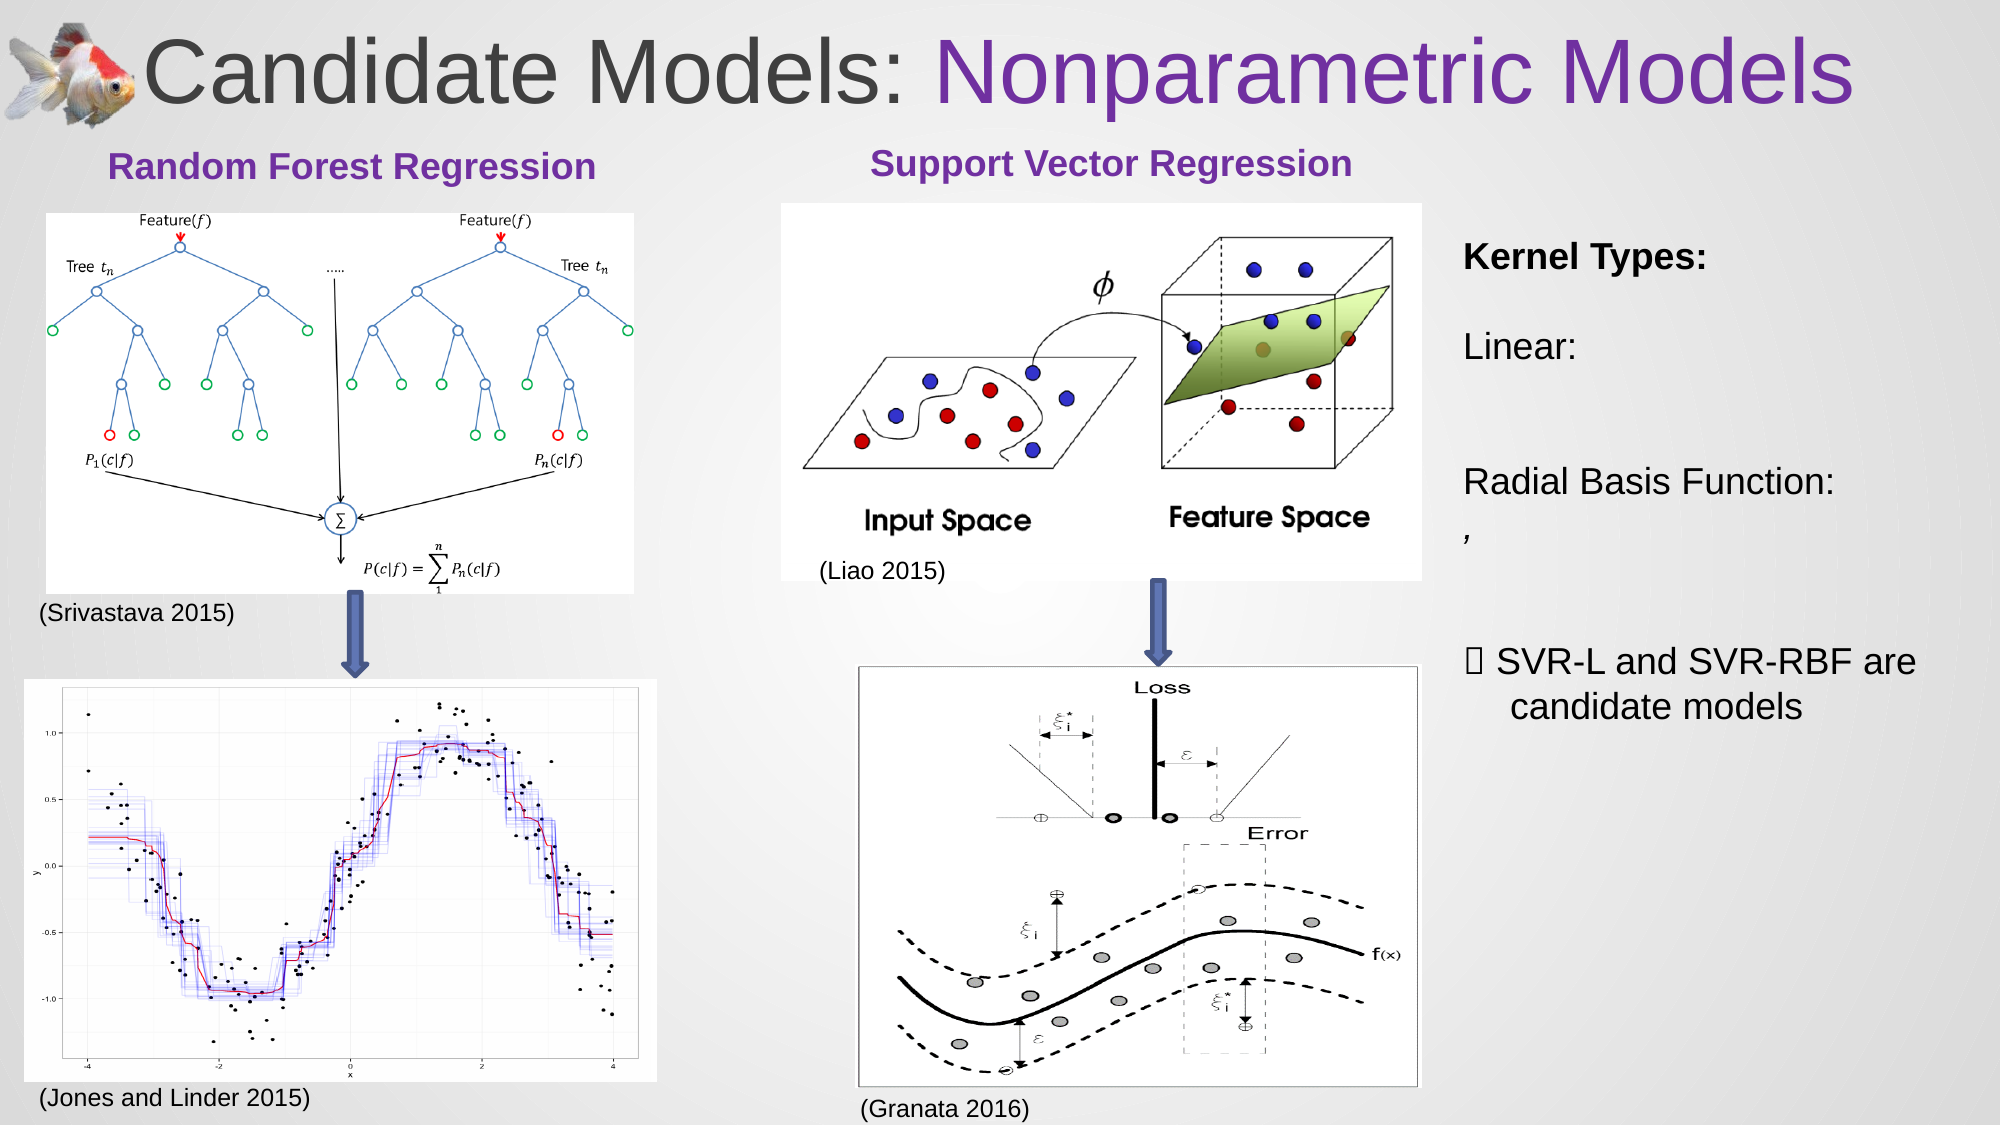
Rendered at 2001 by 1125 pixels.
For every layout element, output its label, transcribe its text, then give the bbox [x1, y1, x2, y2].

text_box (Jones and Linder 2015) [24, 1073, 683, 1119]
text_box [340, 634, 370, 678]
picture [0, 10, 136, 144]
text_box Random Forest Regression [93, 135, 683, 240]
text_box [1144, 589, 1173, 662]
text_box (Granata 2016) [845, 1084, 1185, 1125]
picture [46, 212, 634, 595]
title Candidate Models: Nonparametric Models [99, 0, 1900, 130]
text_box (Srivastava 2015) [24, 588, 549, 634]
picture [855, 664, 1422, 1088]
picture [23, 679, 657, 1082]
text_box Support Vector Regression [855, 131, 1486, 237]
picture [781, 202, 1422, 581]
